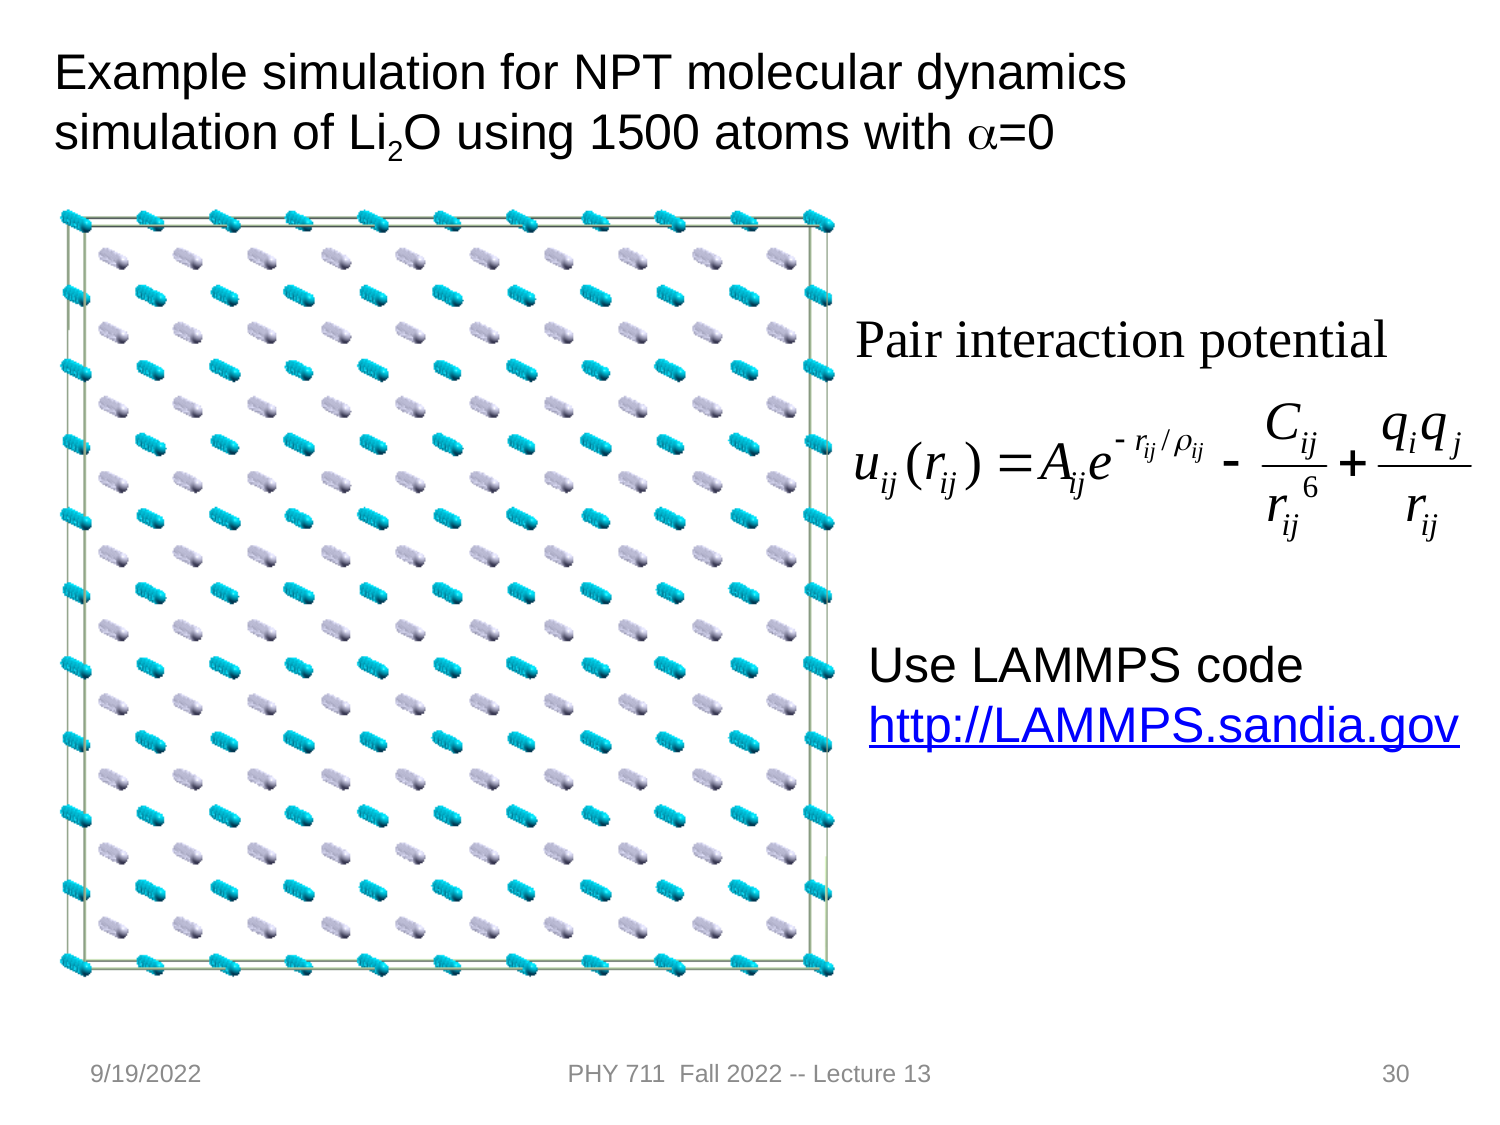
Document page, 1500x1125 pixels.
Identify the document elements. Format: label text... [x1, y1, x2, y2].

picture [37, 174, 855, 1010]
text_box Use LAMMPS code http://LAMMPS.sandia.gov [859, 624, 1500, 760]
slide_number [75, 1042, 425, 1103]
slide_number 30 [1074, 1042, 1425, 1103]
text_box Example simulation for NPT molecular dynamics simulation of Li2O using 1500 atoms with a=0 [39, 31, 1202, 175]
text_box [849, 312, 1479, 551]
footer PHY 711 Fall 2022 -- Lecture 13 [512, 1042, 988, 1103]
